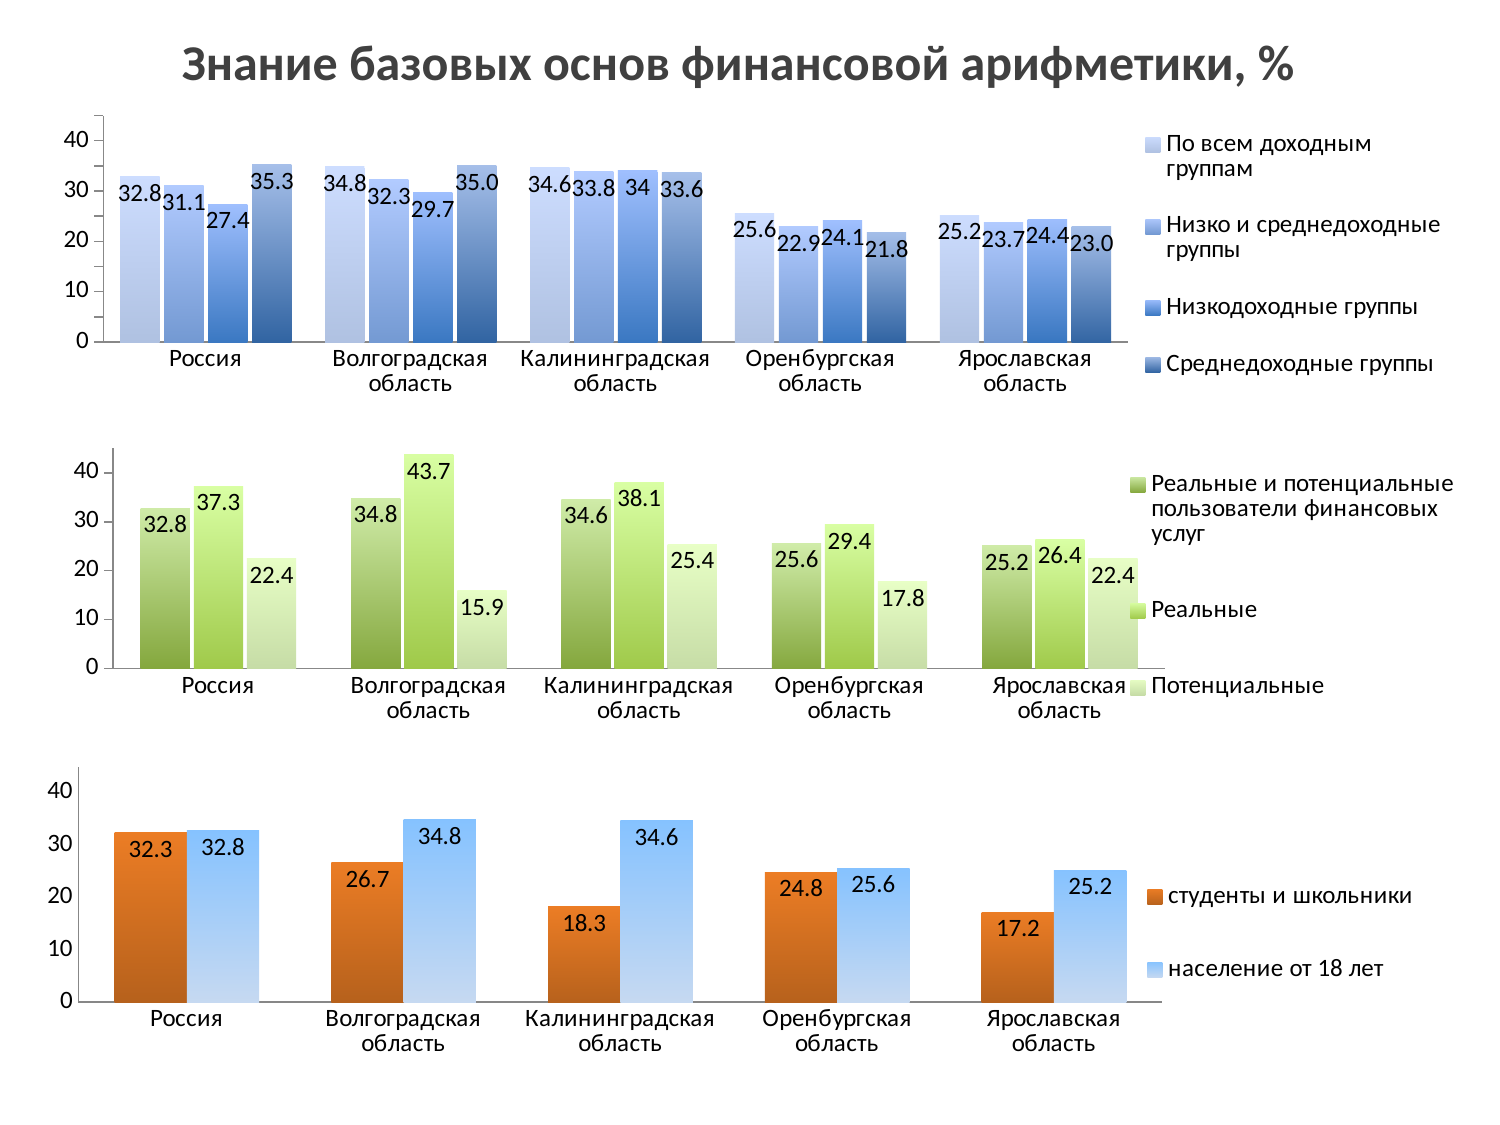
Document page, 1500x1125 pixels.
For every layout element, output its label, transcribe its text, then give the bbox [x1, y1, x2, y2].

chart [17, 89, 1471, 1125]
title Знание базовых основ финансовой арифметики, % [17, 19, 1471, 102]
